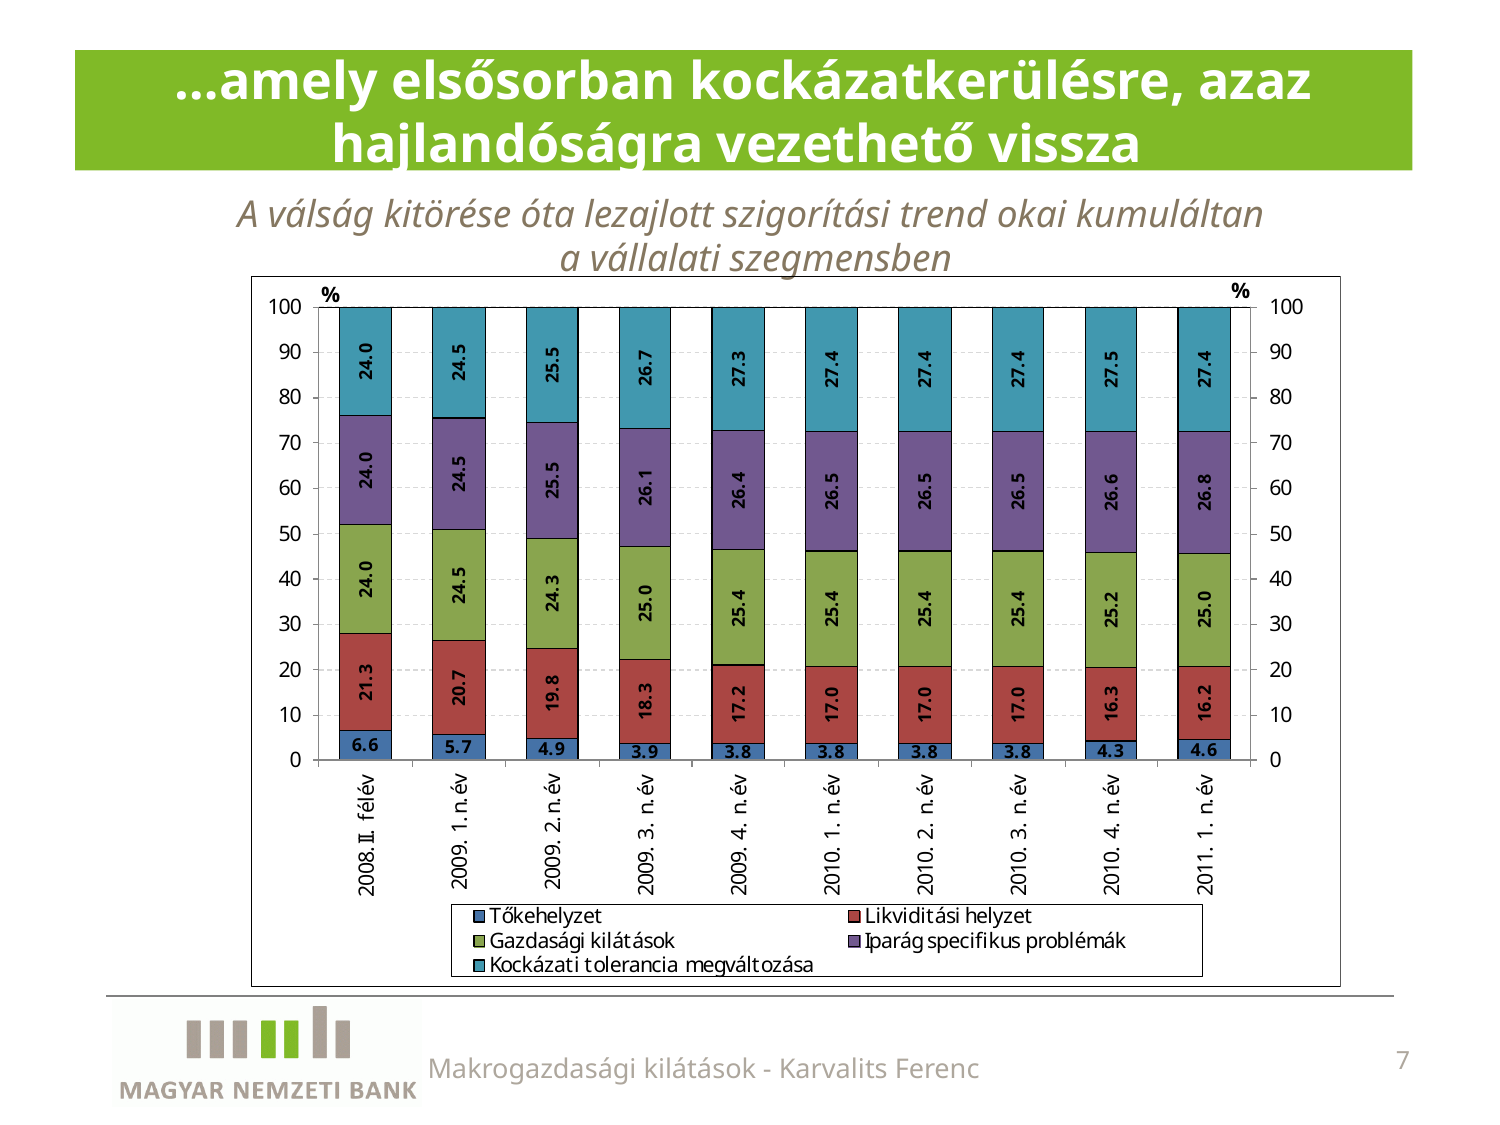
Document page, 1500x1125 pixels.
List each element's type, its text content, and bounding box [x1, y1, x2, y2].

list A válság kitörése óta lezajlott szigorítási trend okai kumuláltan a vállalati szegmensben [112, 182, 1400, 288]
footer Makrogazdasági kilátások - Karvalits Ferenc [412, 999, 1444, 1092]
title …amely elsősorban kockázatkerülésre, azaz hajlandóságra vezethető vissza [75, 50, 1413, 171]
picture [112, 999, 422, 1107]
picture [249, 274, 1341, 988]
